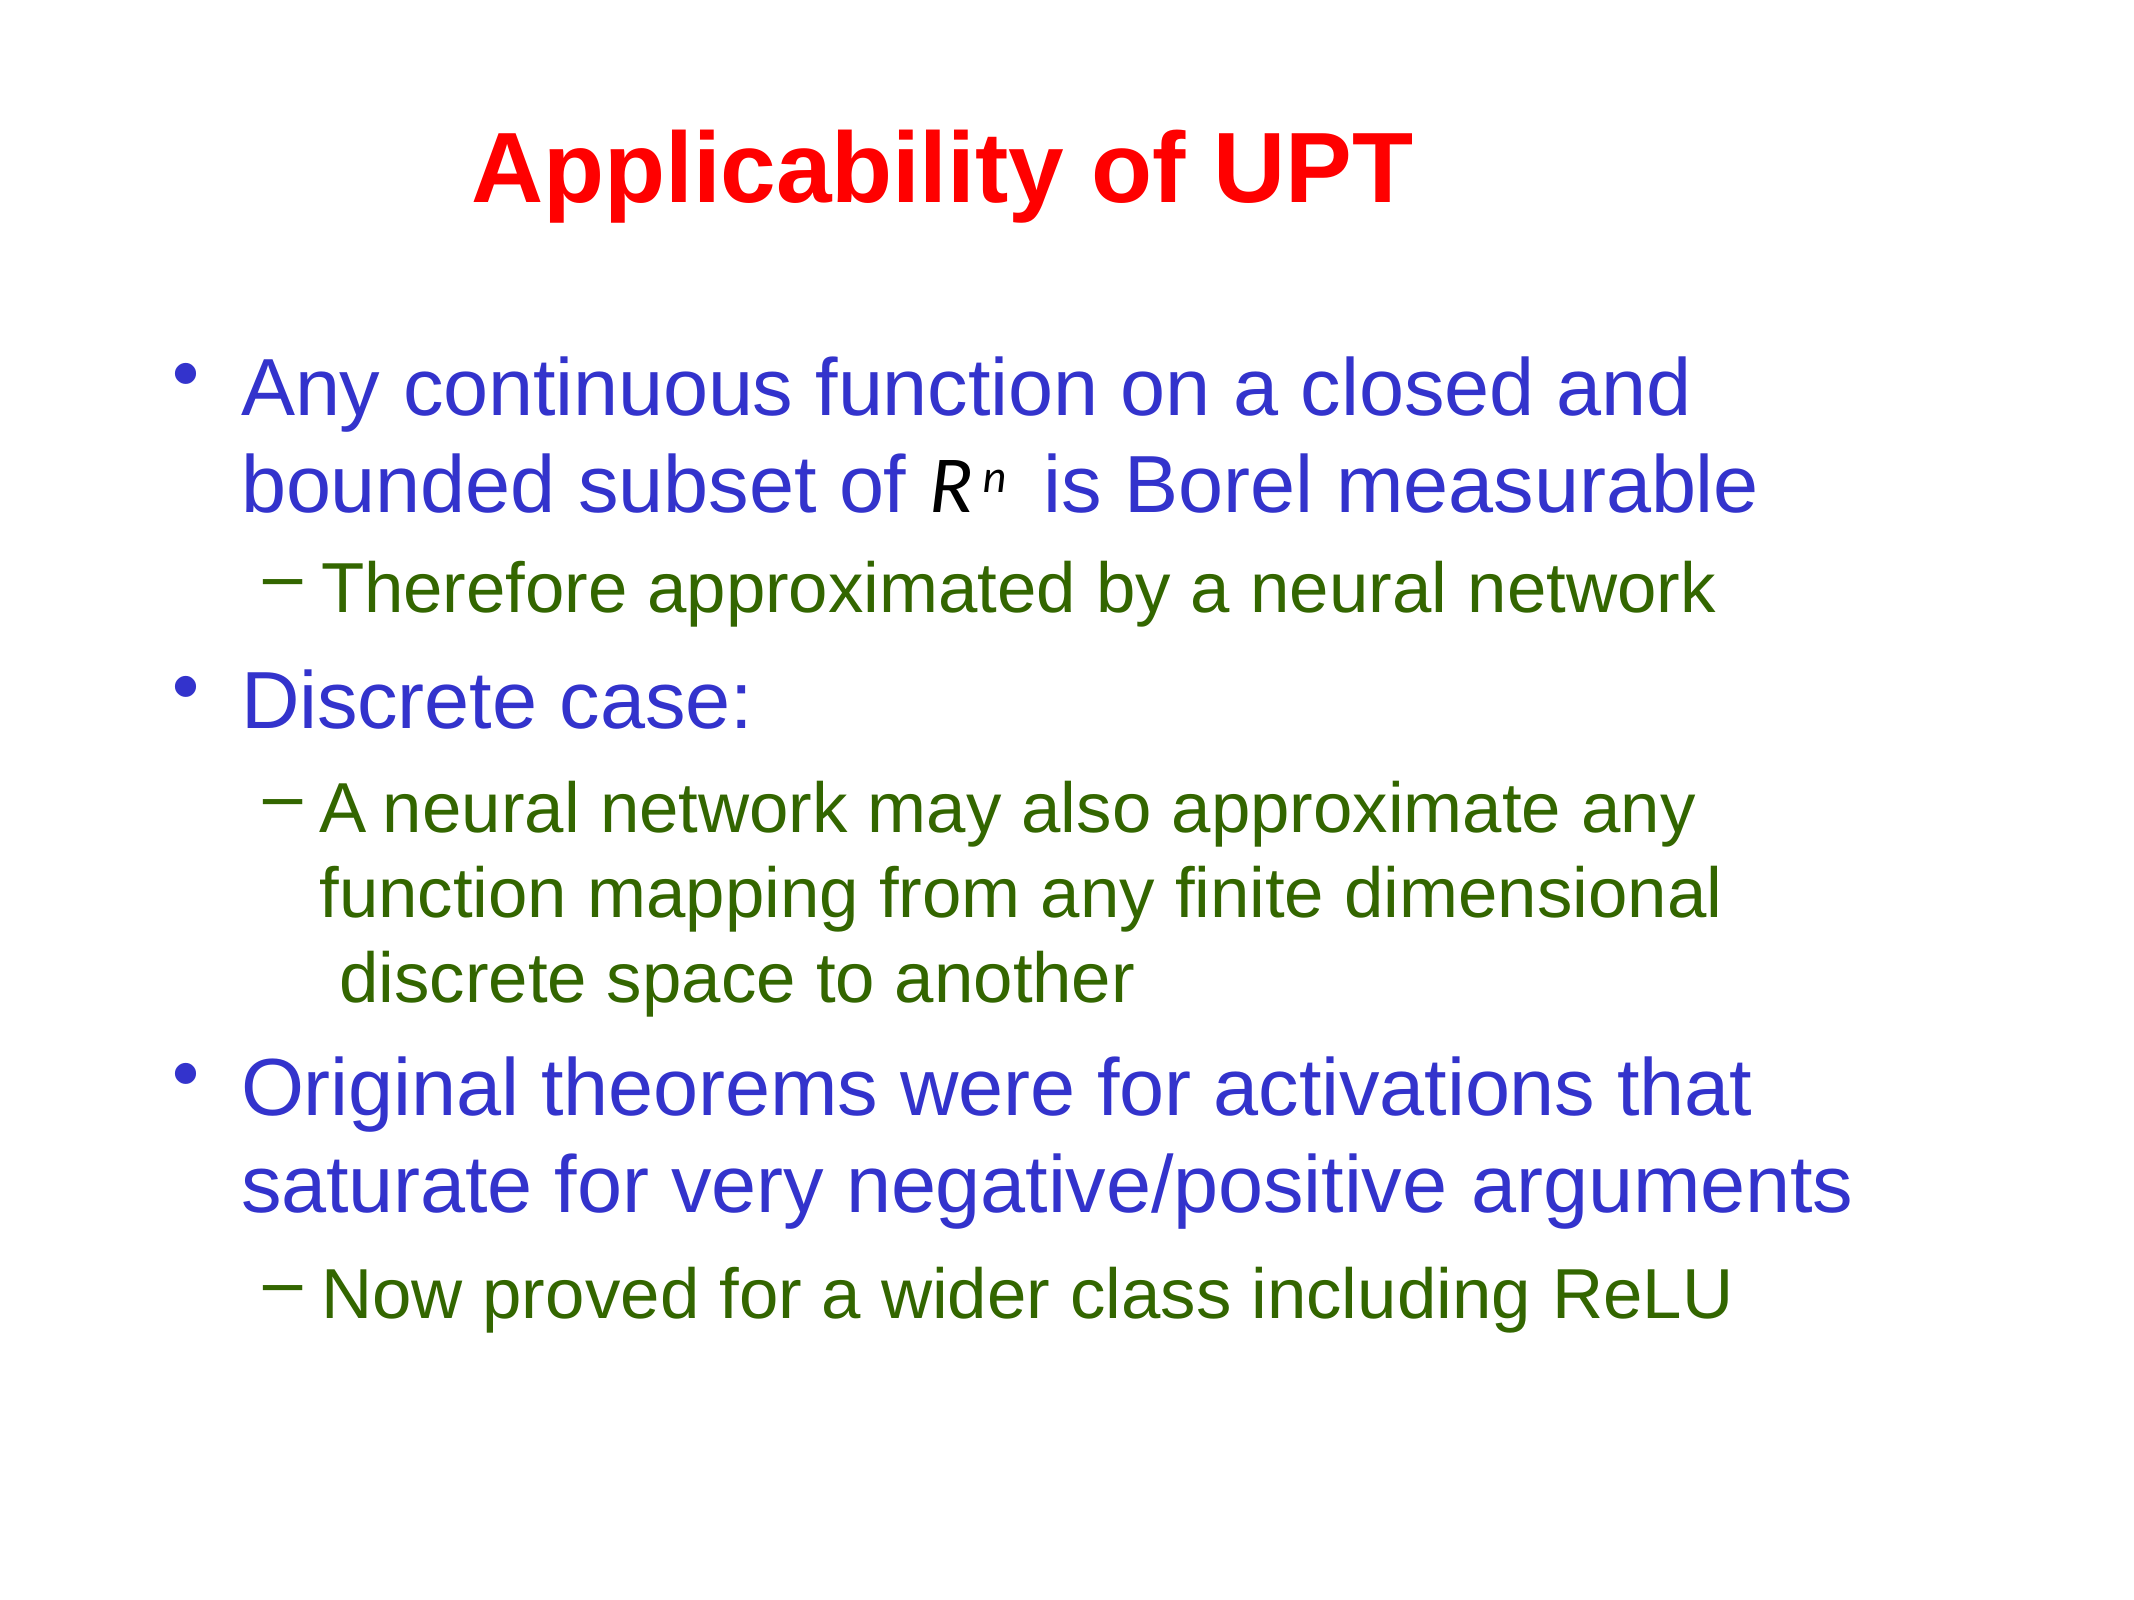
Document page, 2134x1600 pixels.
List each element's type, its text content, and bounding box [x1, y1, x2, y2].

title Applicability of UPT [469, 99, 1665, 328]
text_box Any continuous function on a closed and bounded subset of Rn is Borel measurable Therefore approximated by a neural network Discrete case: A neural network may also approximate any function mapping from any finite dimensional discrete space to another Original theorems were for activations that saturate for very negative/positive arguments Now proved for a wider class including ReLU [167, 328, 1876, 1392]
